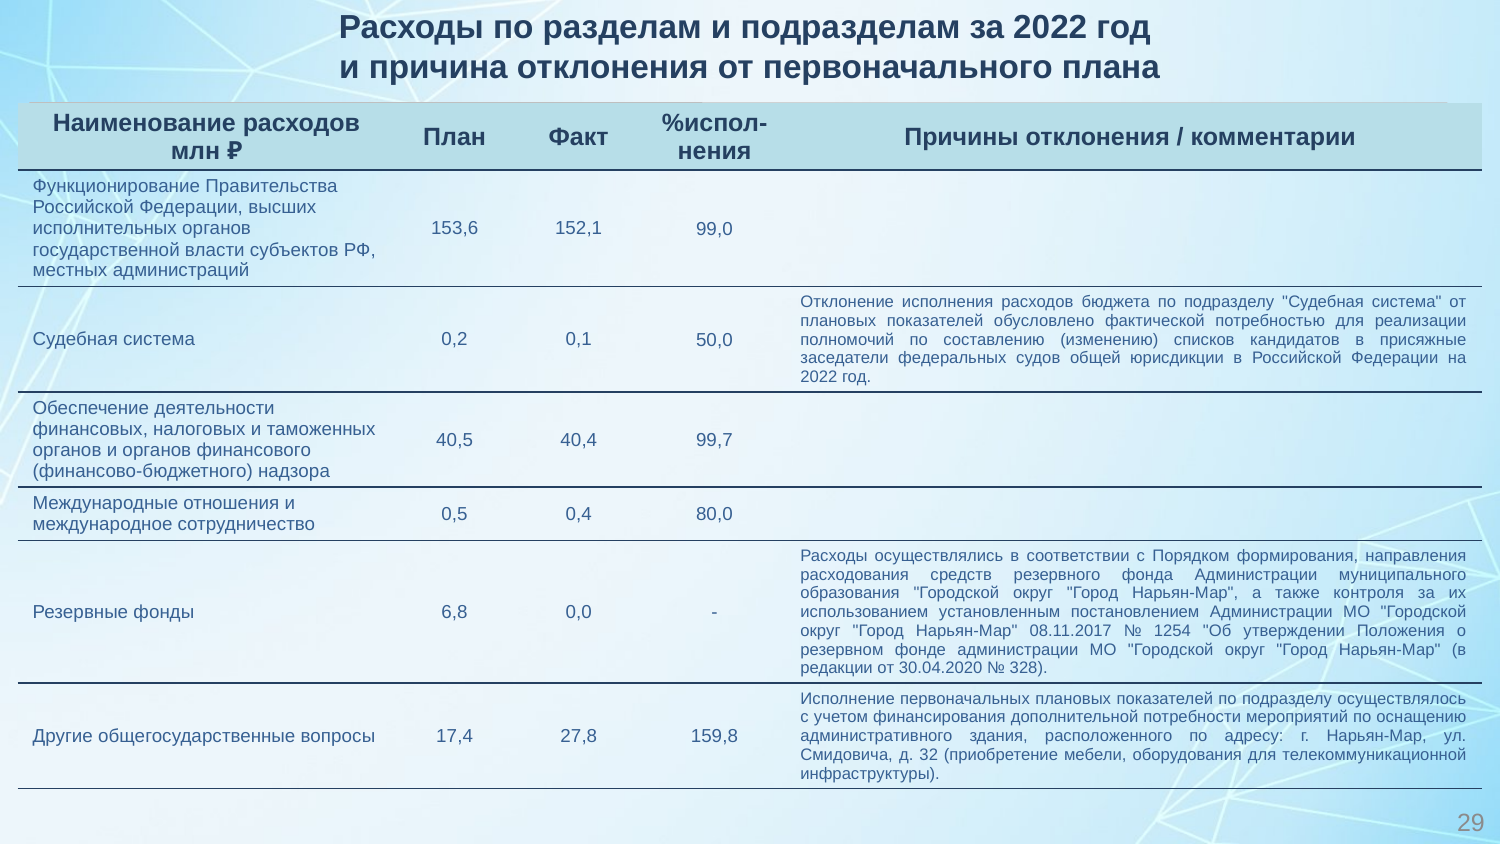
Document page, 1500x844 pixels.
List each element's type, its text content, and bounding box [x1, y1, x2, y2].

table_cell 80,0 [644, 488, 785, 540]
table_cell 27,8 [514, 684, 644, 788]
table_cell Другие общегосударственные вопросы [18, 684, 396, 788]
picture [0, 92, 1500, 844]
table_header %испол-нения [644, 112, 785, 169]
table_cell 99,7 [644, 393, 785, 486]
slide_number 29 [1149, 798, 1500, 844]
table_cell 0,4 [514, 488, 644, 540]
table_header Причины отклонения / комментарии [785, 103, 1482, 169]
table_cell 6,8 [396, 541, 514, 682]
table_cell 99,0 [644, 171, 785, 286]
table_cell [785, 171, 1482, 286]
table_cell 40,4 [514, 393, 644, 486]
table_cell Функционирование Правительства Российской Федерации, высших исполнительных органов государственной власти субъектов РФ, местных администраций [18, 171, 396, 286]
table_cell 159,8 [644, 684, 785, 788]
table_cell - [644, 541, 785, 682]
table_cell 0,5 [396, 488, 514, 540]
table_cell 152,1 [514, 171, 644, 286]
table_cell Резервные фонды [18, 541, 396, 682]
table_header Факт [514, 112, 644, 169]
text_box Расходы по разделам и подразделам за 2022 год и причина отклонения от первоначального плана [0, 0, 1500, 92]
table_cell Судебная система [18, 287, 396, 391]
table_cell 0,1 [514, 287, 644, 391]
table_cell Отклонение исполнения расходов бюджета по подразделу "Судебная система" от плановых показателей обусловлено фактической потребностью для реализации полномочий по составлению (изменению) списков кандидатов в присяжные заседатели федеральных судов общей юрисдикции в Российской Федерации на 2022 год. [785, 287, 1482, 391]
table_cell 153,6 [396, 171, 514, 286]
table_cell 40,5 [396, 393, 514, 486]
table_cell 0,2 [396, 287, 514, 391]
table_cell 50,0 [644, 287, 785, 391]
table_cell [785, 393, 1482, 486]
table_cell [785, 488, 1482, 540]
text_box [58, 92, 1465, 103]
table_cell Международные отношения и международное сотрудничество [18, 488, 396, 540]
table_header Наименование расходов млн ₽ [18, 103, 396, 169]
table_header План [396, 112, 514, 169]
table_cell Обеспечение деятельности финансовых, налоговых и таможенных органов и органов финансового (финансово-бюджетного) надзора [18, 393, 396, 486]
table_cell 0,0 [514, 541, 644, 682]
table_cell Исполнение первоначальных плановых показателей по подразделу осуществлялось с учетом финансирования дополнительной потребности мероприятий по оснащению административного здания, расположенного по адресу: г. Нарьян-Мар, ул. Смидовича, д. 32 (приобретение мебели, оборудования для телекоммуникационной инфраструктуры). [785, 684, 1482, 788]
table_cell Расходы осуществлялись в соответствии с Порядком формирования, направления расходования средств резервного фонда Администрации муниципального образования "Городской округ "Город Нарьян-Мар", а также контроля за их использованием установленным постановлением Администрации МО "Городской округ "Город Нарьян-Мар" 08.11.2017 № 1254 "Об утверждении Положения о резервном фонде администрации МО "Городской округ "Город Нарьян-Мар" (в редакции от 30.04.2020 № 328). [785, 541, 1482, 682]
table_cell 17,4 [396, 684, 514, 788]
